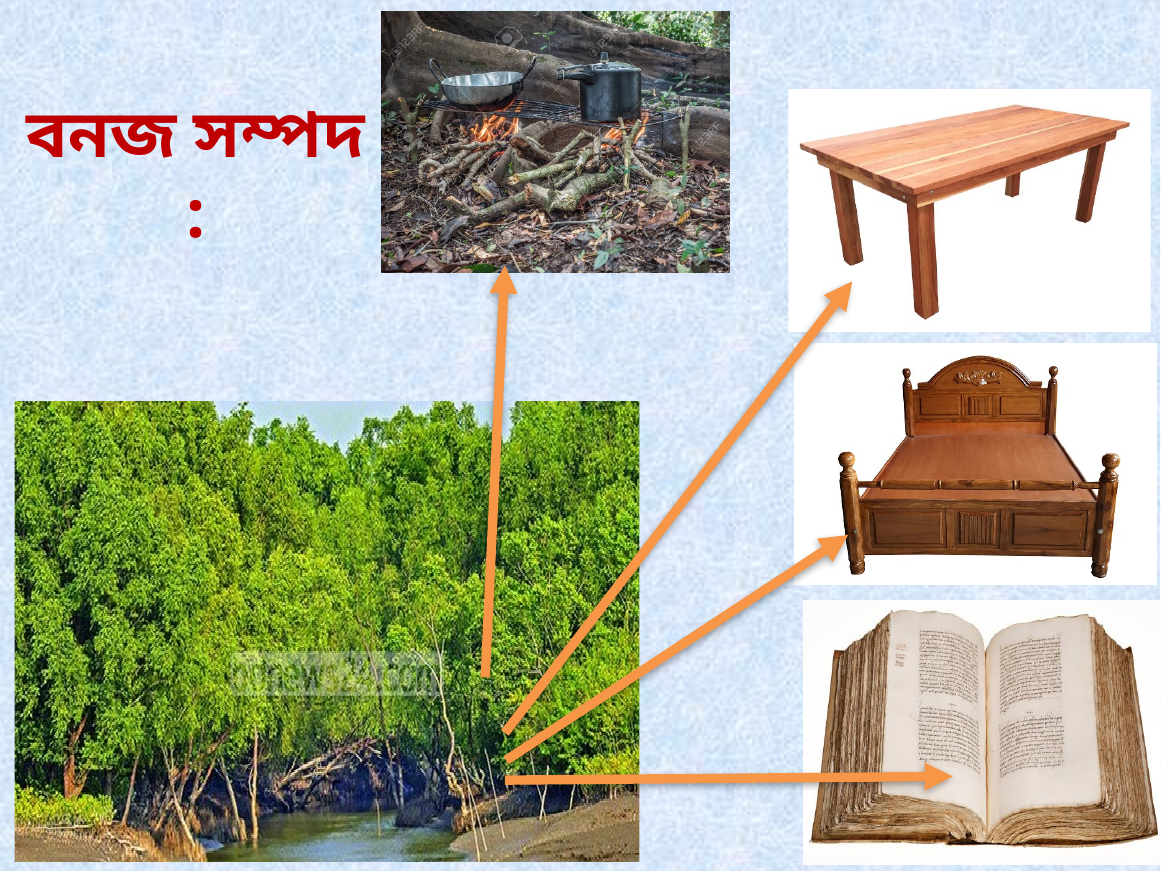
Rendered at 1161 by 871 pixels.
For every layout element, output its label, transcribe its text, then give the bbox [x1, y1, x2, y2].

text_box বনজ সম্পদ : [9, 83, 376, 258]
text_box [504, 776, 953, 781]
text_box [510, 281, 853, 733]
picture [0, 0, 1161, 871]
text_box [505, 534, 849, 761]
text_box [484, 265, 506, 678]
